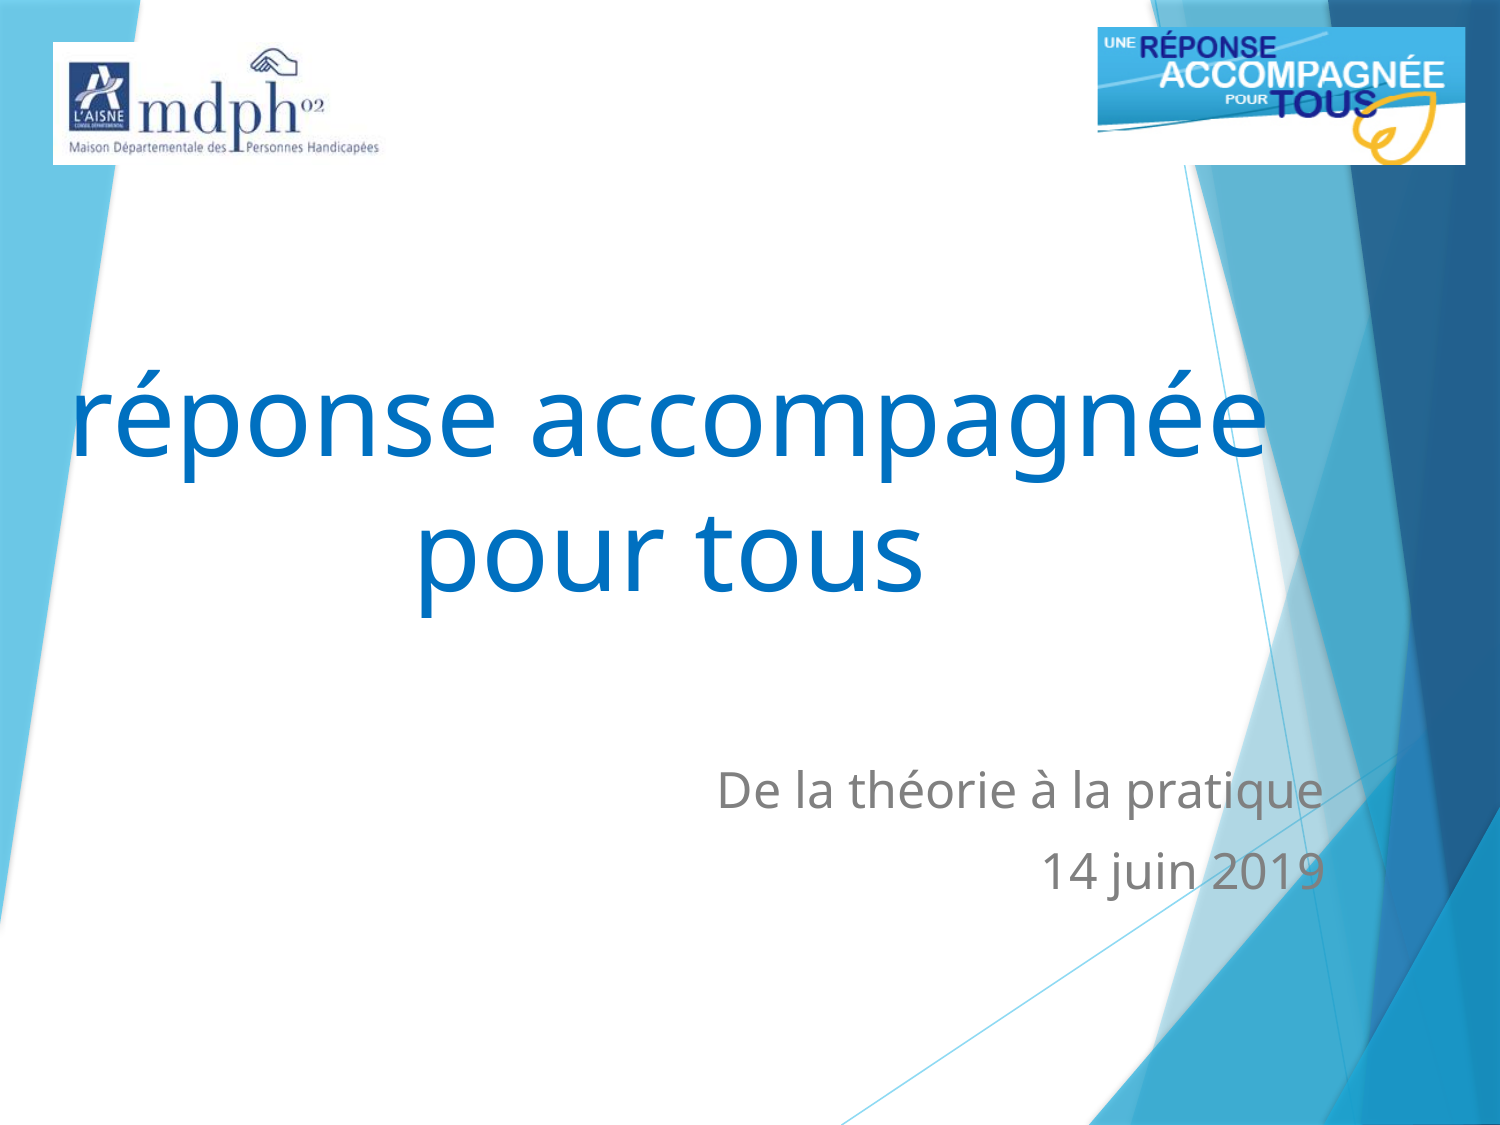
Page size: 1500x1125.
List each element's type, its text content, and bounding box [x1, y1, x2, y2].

picture [52, 42, 397, 166]
picture [1097, 26, 1466, 166]
title réponse accompagnée pour tous [17, 302, 1322, 622]
subtitle De la théorie à la pratique 14 juin 2019 [123, 751, 1341, 941]
